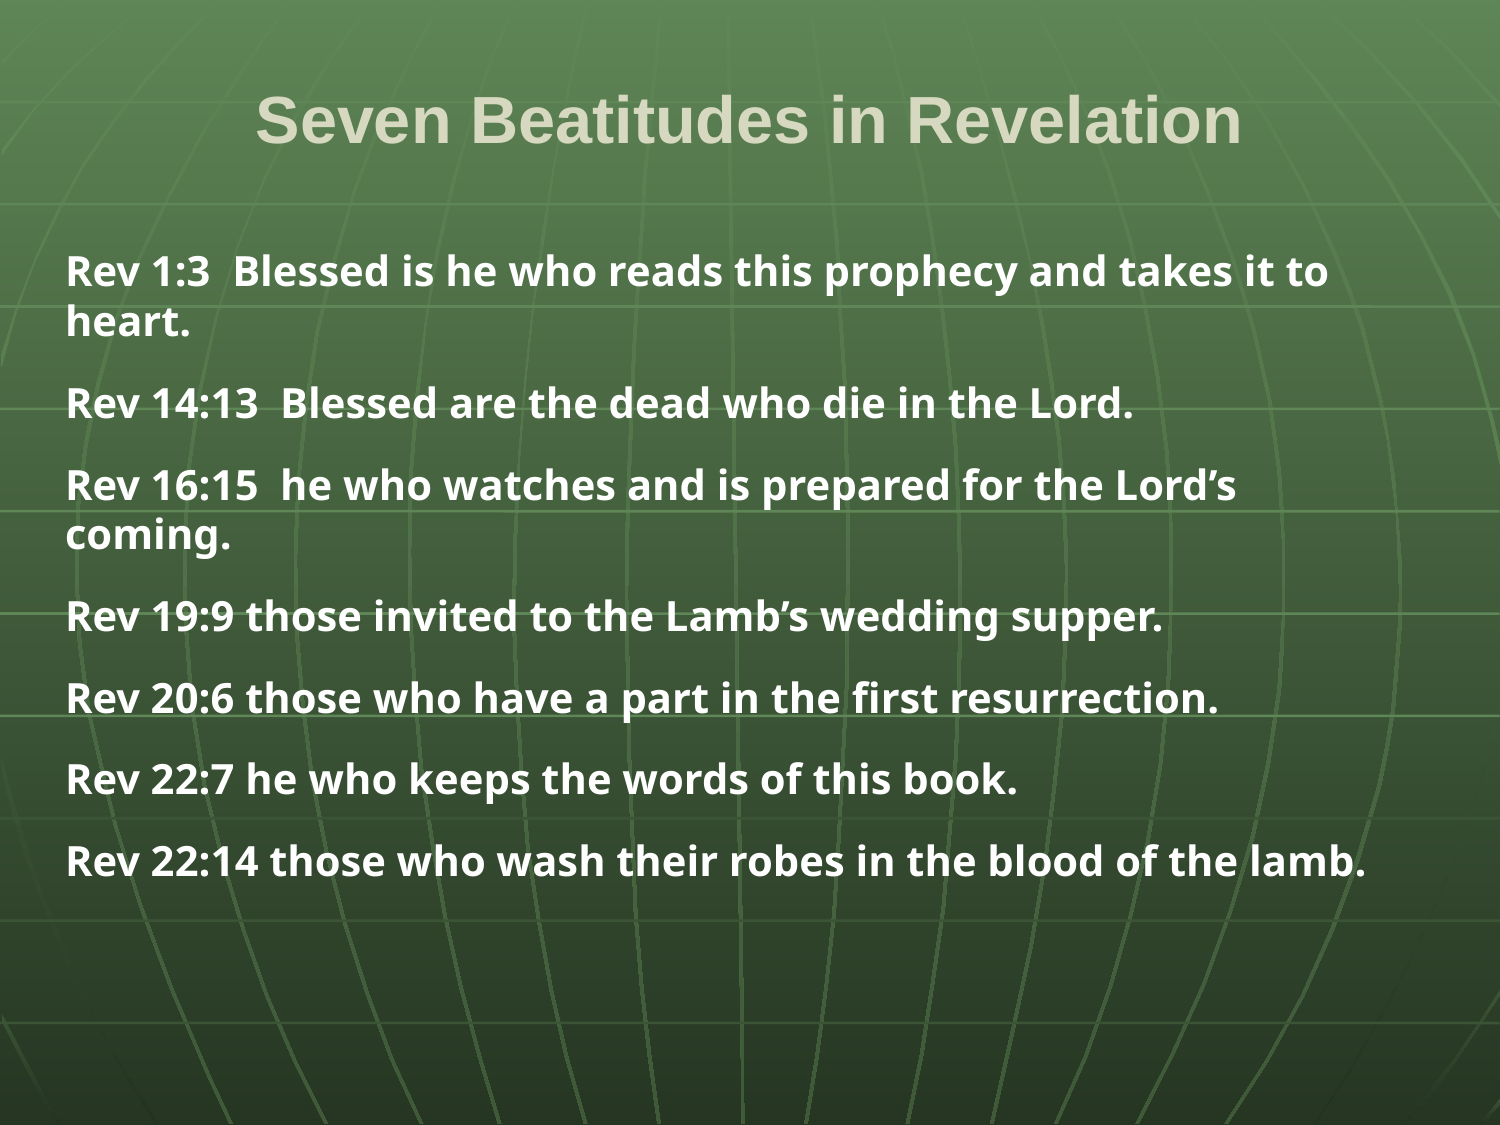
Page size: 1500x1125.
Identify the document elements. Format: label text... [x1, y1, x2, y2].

list Rev 1:3 Blessed is he who reads this prophecy and takes it to heart. Rev 14:13 Blessed are the dead who die in the Lord. Rev 16:15 he who watches and is prepared for the Lord’s coming. Rev 19:9 those invited to the Lamb’s wedding supper. Rev 20:6 those who have a part in the first resurrection. Rev 22:7 he who keeps the words of this book. Rev 22:14 those who wash their robes in the blood of the lamb. [50, 237, 1425, 1006]
title Seven Beatitudes in Revelation [75, 45, 1425, 188]
